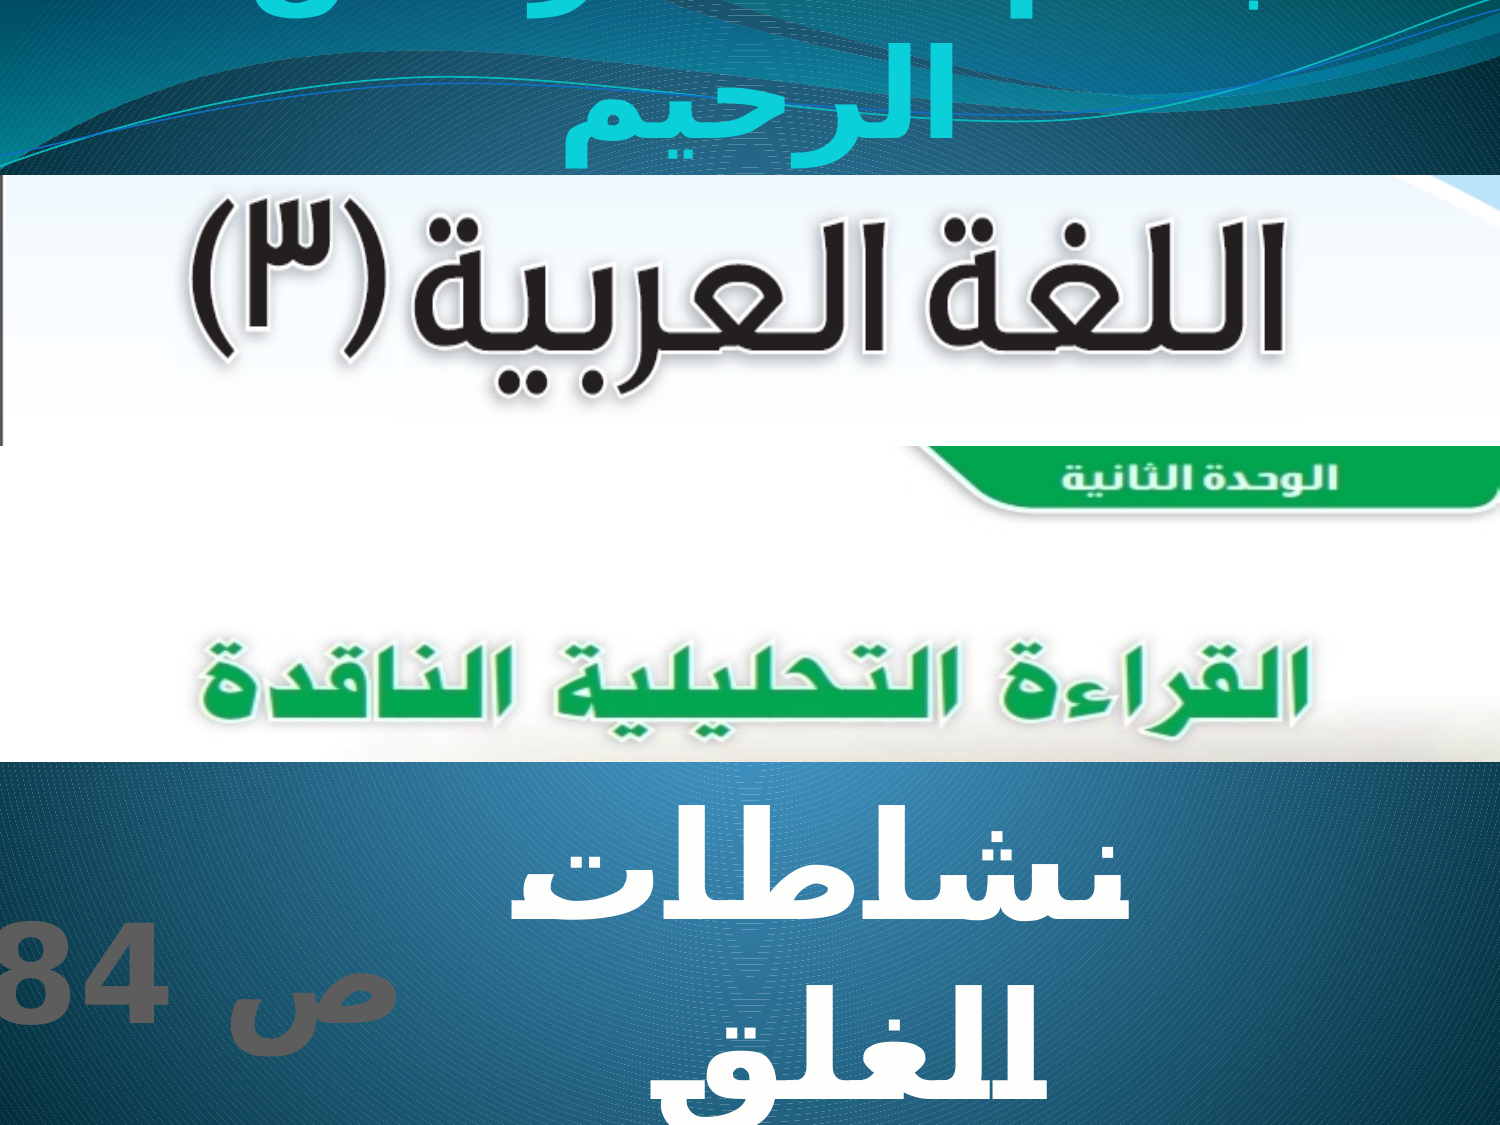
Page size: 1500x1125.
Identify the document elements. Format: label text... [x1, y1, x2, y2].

text_box ص 84 [0, 878, 423, 1059]
picture [0, 175, 1500, 446]
text_box نشاطات الغلق والتلخيص [440, 774, 1207, 1125]
picture [0, 454, 1500, 762]
title بسم الله الرحمن الرحيم [118, 0, 1407, 164]
